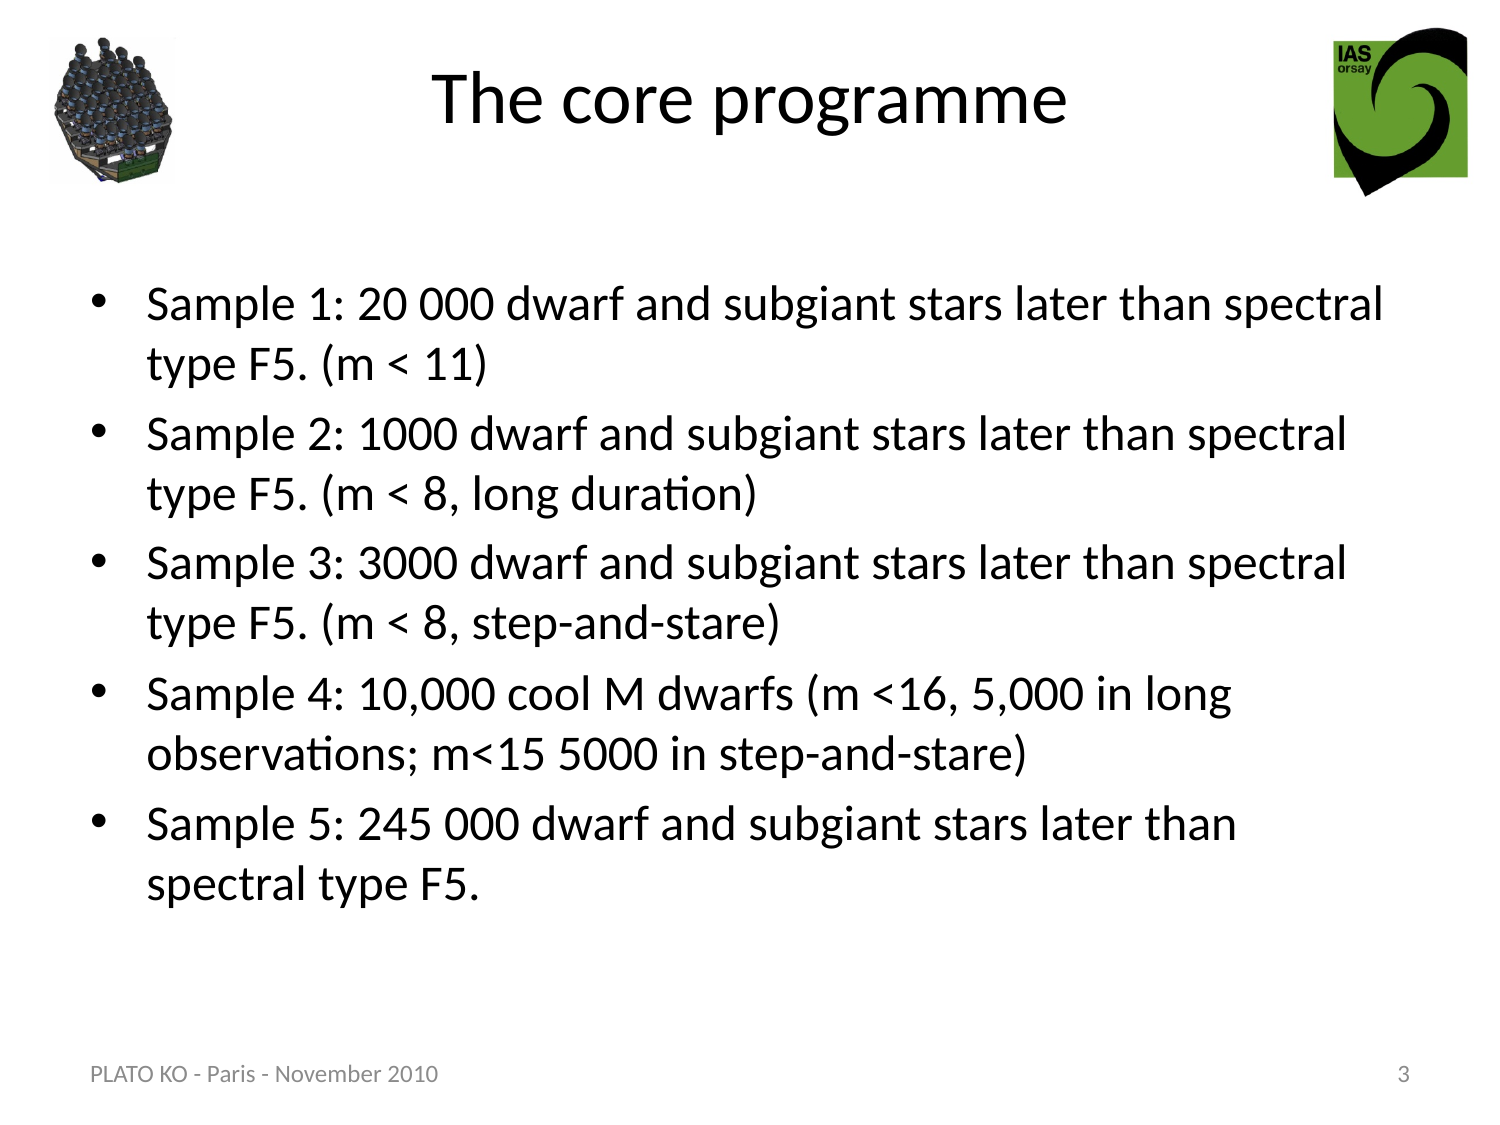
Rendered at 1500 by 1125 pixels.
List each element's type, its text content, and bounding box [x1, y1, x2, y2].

picture [1325, 25, 1475, 200]
list Sample 1: 20 000 dwarf and subgiant stars later than spectral type F5. (m < 11) Sample 2: 1000 dwarf and subgiant stars later than spectral type F5. (m < 8, long duration) Sample 3: 3000 dwarf and subgiant stars later than spectral type F5. (m < 8, step-and-stare) Sample 4: 10,000 cool M dwarfs (m <16, 5,000 in long observations; m<15 5000 in step-and-stare) Sample 5: 245 000 dwarf and subgiant stars later than spectral type F5. [75, 262, 1425, 1005]
title The core programme [181, 0, 1319, 188]
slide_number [75, 1042, 600, 1103]
picture [48, 35, 180, 186]
slide_number 3 [1074, 1042, 1425, 1103]
